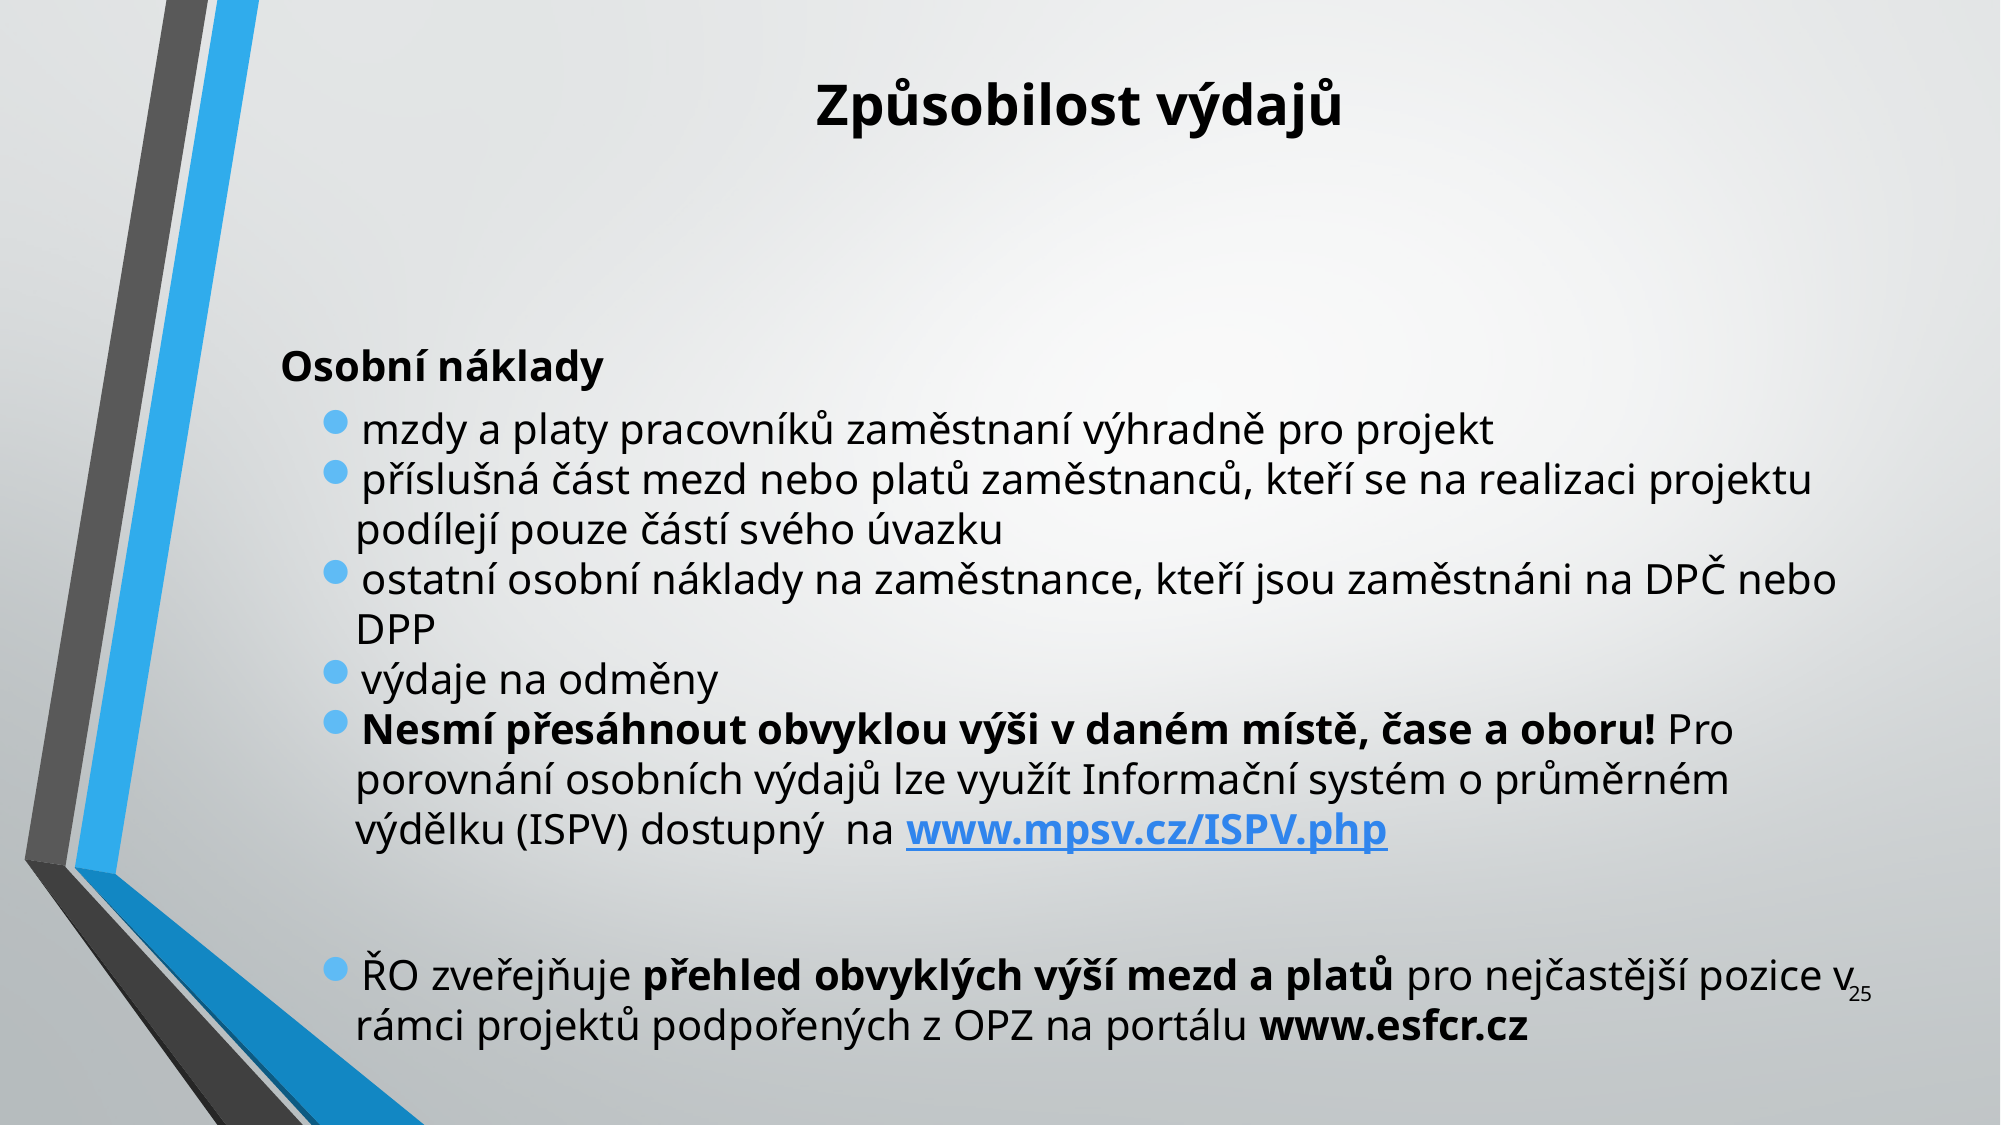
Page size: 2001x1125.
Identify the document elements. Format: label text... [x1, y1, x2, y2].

text_box Způsobilost výdajů [274, 61, 1887, 144]
text_box Osobní náklady mzdy a platy pracovníků zaměstnaní výhradně pro projekt příslušná část mezd nebo platů zaměstnanců, kteří se na realizaci projektu podílejí pouze částí svého úvazku ostatní osobní náklady na zaměstnance, kteří jsou zaměstnáni na DPČ nebo DPP výdaje na odměny Nesmí přesáhnout obvyklou výši v daném místě, čase a oboru! Pro porovnání osobních výdajů lze využít Informační systém o průměrném výdělku (ISPV) dostupný na www.mpsv.cz/ISPV.php ŘO zveřejňuje přehled obvyklých výší mezd a platů pro nejčastější pozice v rámci projektů podpořených z OPZ na portálu www.esfcr.cz [265, 322, 1898, 1057]
slide_number 25 [1796, 965, 1887, 1025]
